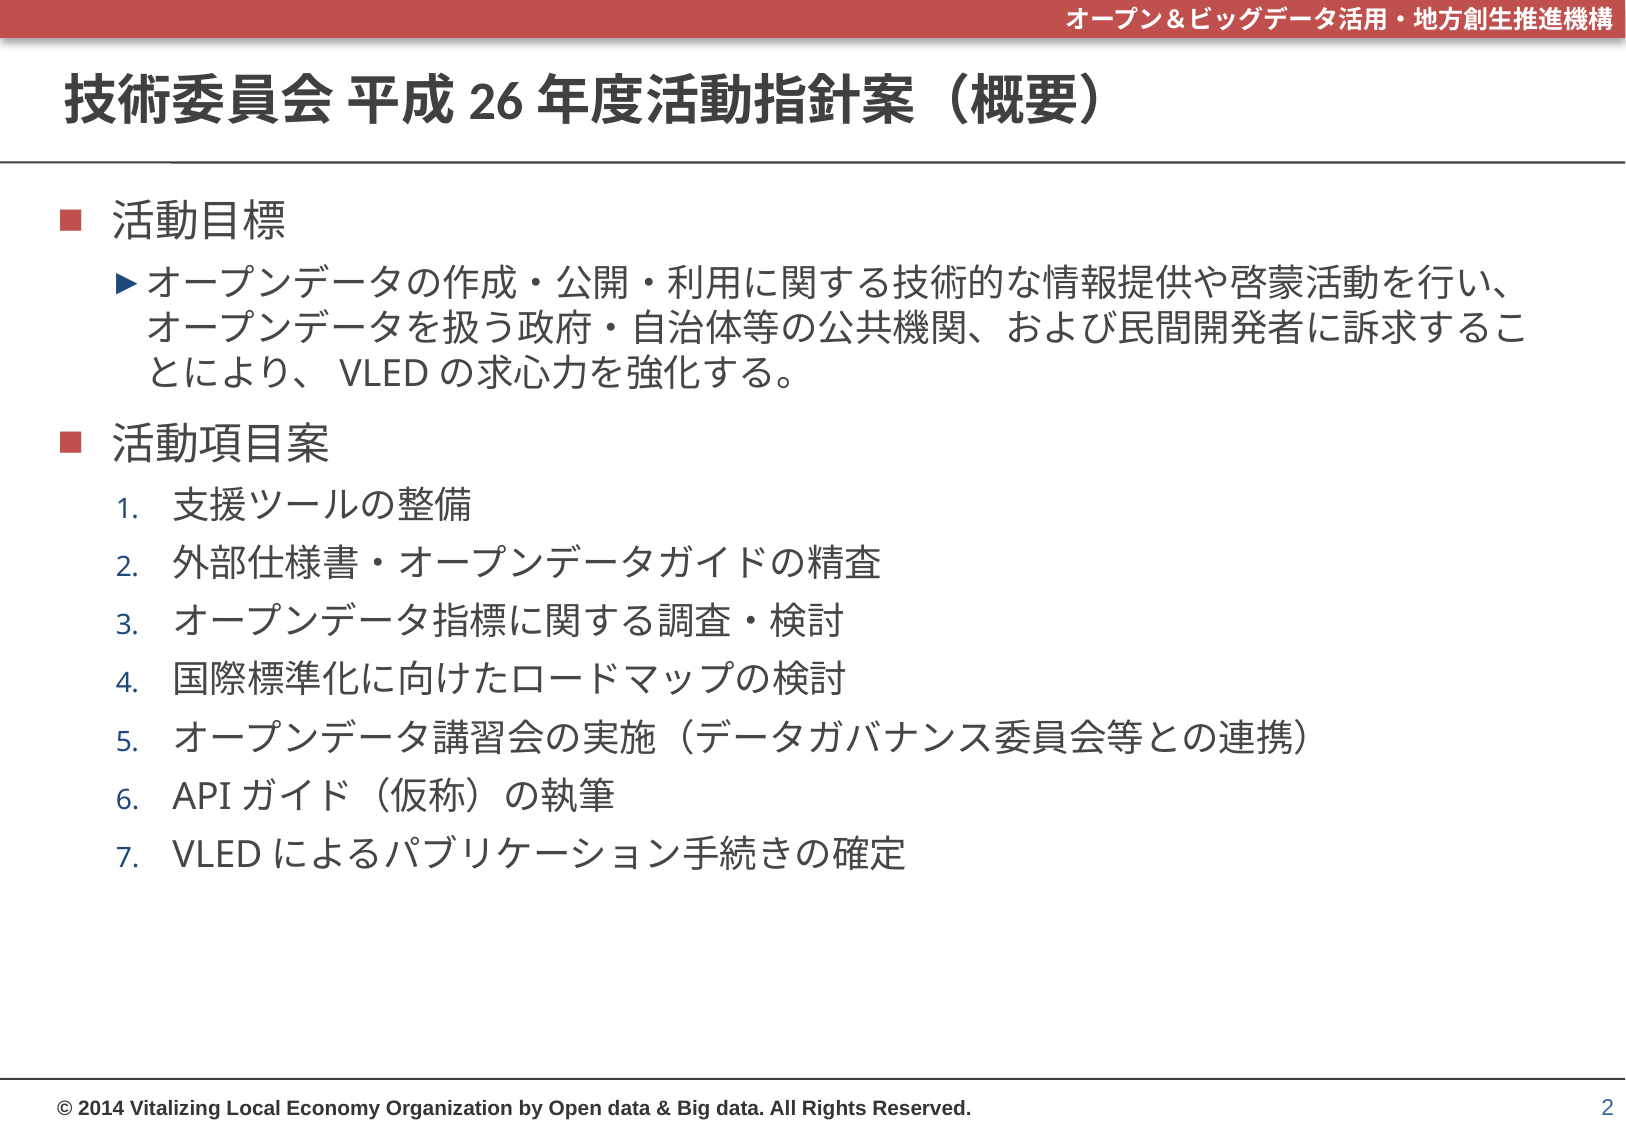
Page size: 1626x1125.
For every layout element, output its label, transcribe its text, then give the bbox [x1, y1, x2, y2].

list 活動目標 オープンデータの作成・公開・利用に関する技術的な情報提供や啓蒙活動を行い、オープンデータを扱う政府・自治体等の公共機関、および民間開発者に訴求することにより、VLEDの求心力を強化する。 活動項目案 支援ツールの整備 外部仕様書・オープンデータガイドの精査 オープンデータ指標に関する調査・検討 国際標準化に向けたロードマップの検討 オープンデータ講習会の実施（データガバナンス委員会等との連携） APIガイド（仮称）の執筆 VLEDによるパブリケーション手続きの確定 [57, 187, 1559, 1052]
slide_number 2 [1557, 1082, 1625, 1125]
title 技術委員会 平成26年度活動指針案（概要） [63, 49, 1563, 146]
